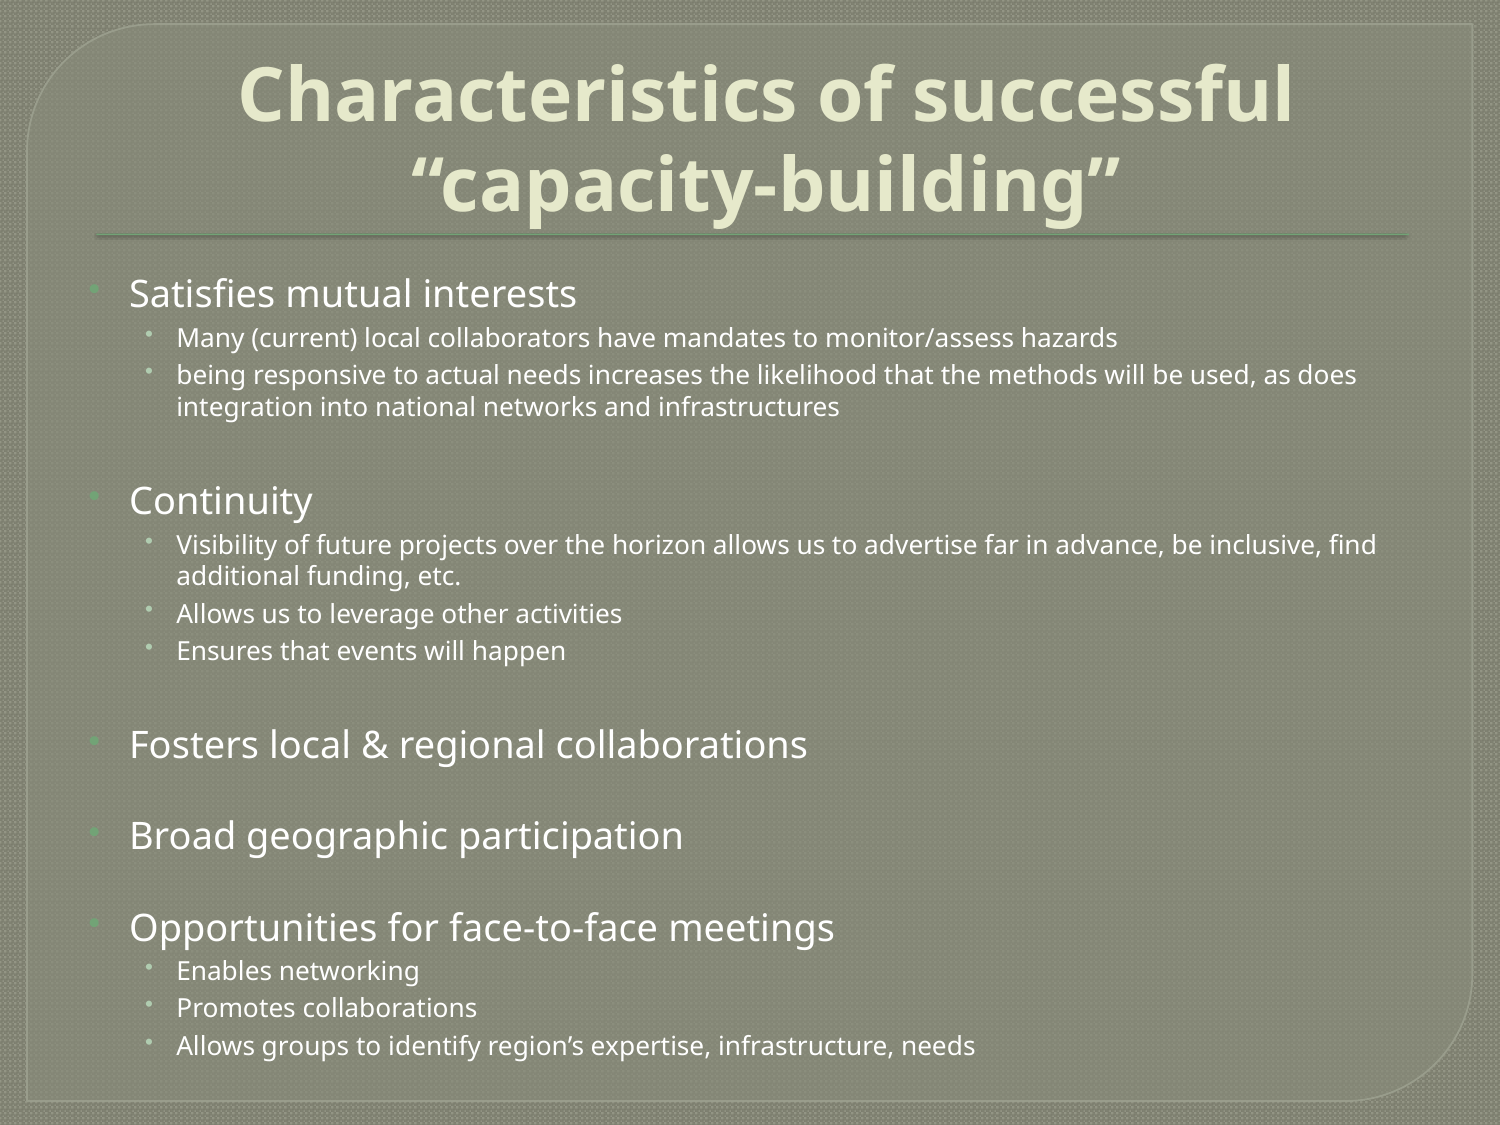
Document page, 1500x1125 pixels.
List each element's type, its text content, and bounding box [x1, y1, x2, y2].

list Satisfies mutual interests Many (current) local collaborators have mandates to monitor/assess hazards being responsive to actual needs increases the likelihood that the methods will be used, as does integration into national networks and infrastructures Continuity Visibility of future projects over the horizon allows us to advertise far in advance, be inclusive, find additional funding, etc. Allows us to leverage other activities Ensures that events will happen Fosters local & regional collaborations Broad geographic participation Opportunities for face-to-face meetings Enables networking Promotes collaborations Allows groups to identify region’s expertise, infrastructure, needs [75, 262, 1425, 1075]
title Characteristics of successful “capacity-building” [87, 75, 1438, 234]
